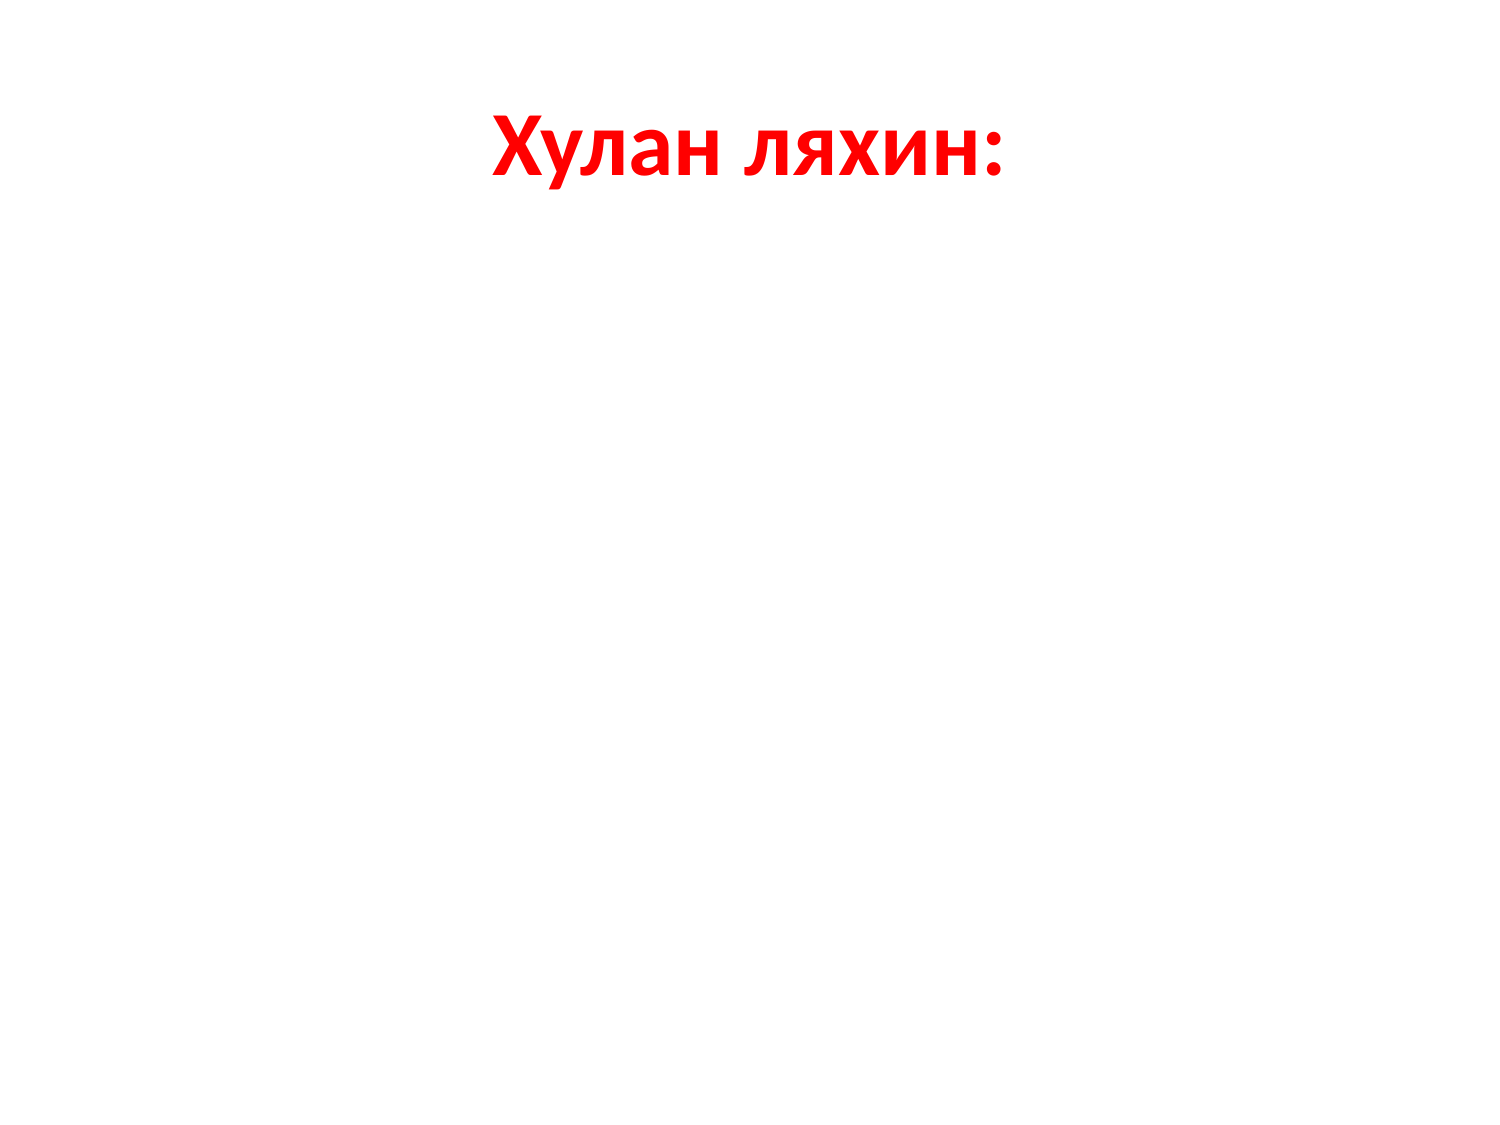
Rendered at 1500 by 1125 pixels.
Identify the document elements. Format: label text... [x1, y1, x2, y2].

title Хулан ляхин: [75, 45, 1425, 233]
